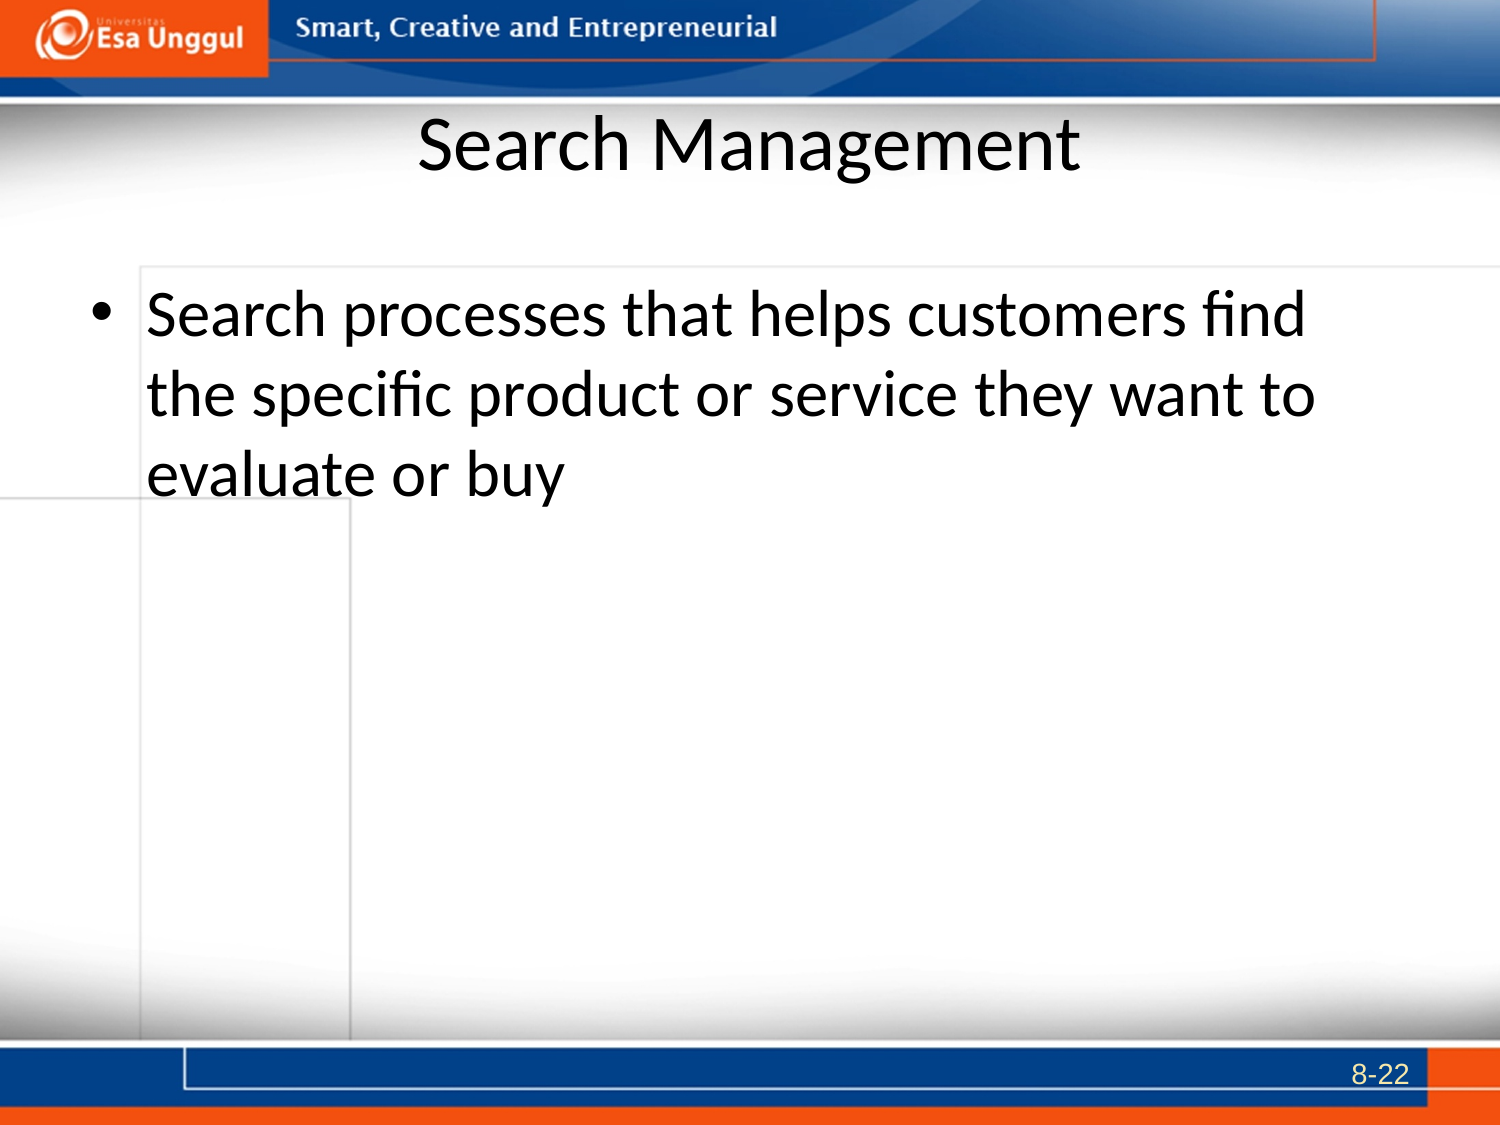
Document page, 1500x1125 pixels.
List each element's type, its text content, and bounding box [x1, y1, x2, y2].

slide_number 8-22 [1074, 1042, 1425, 1103]
picture [0, 0, 1500, 1125]
list Search processes that helps customers find the specific product or service they want to evaluate or buy [75, 262, 1425, 1005]
title Search Management [75, 45, 1425, 233]
